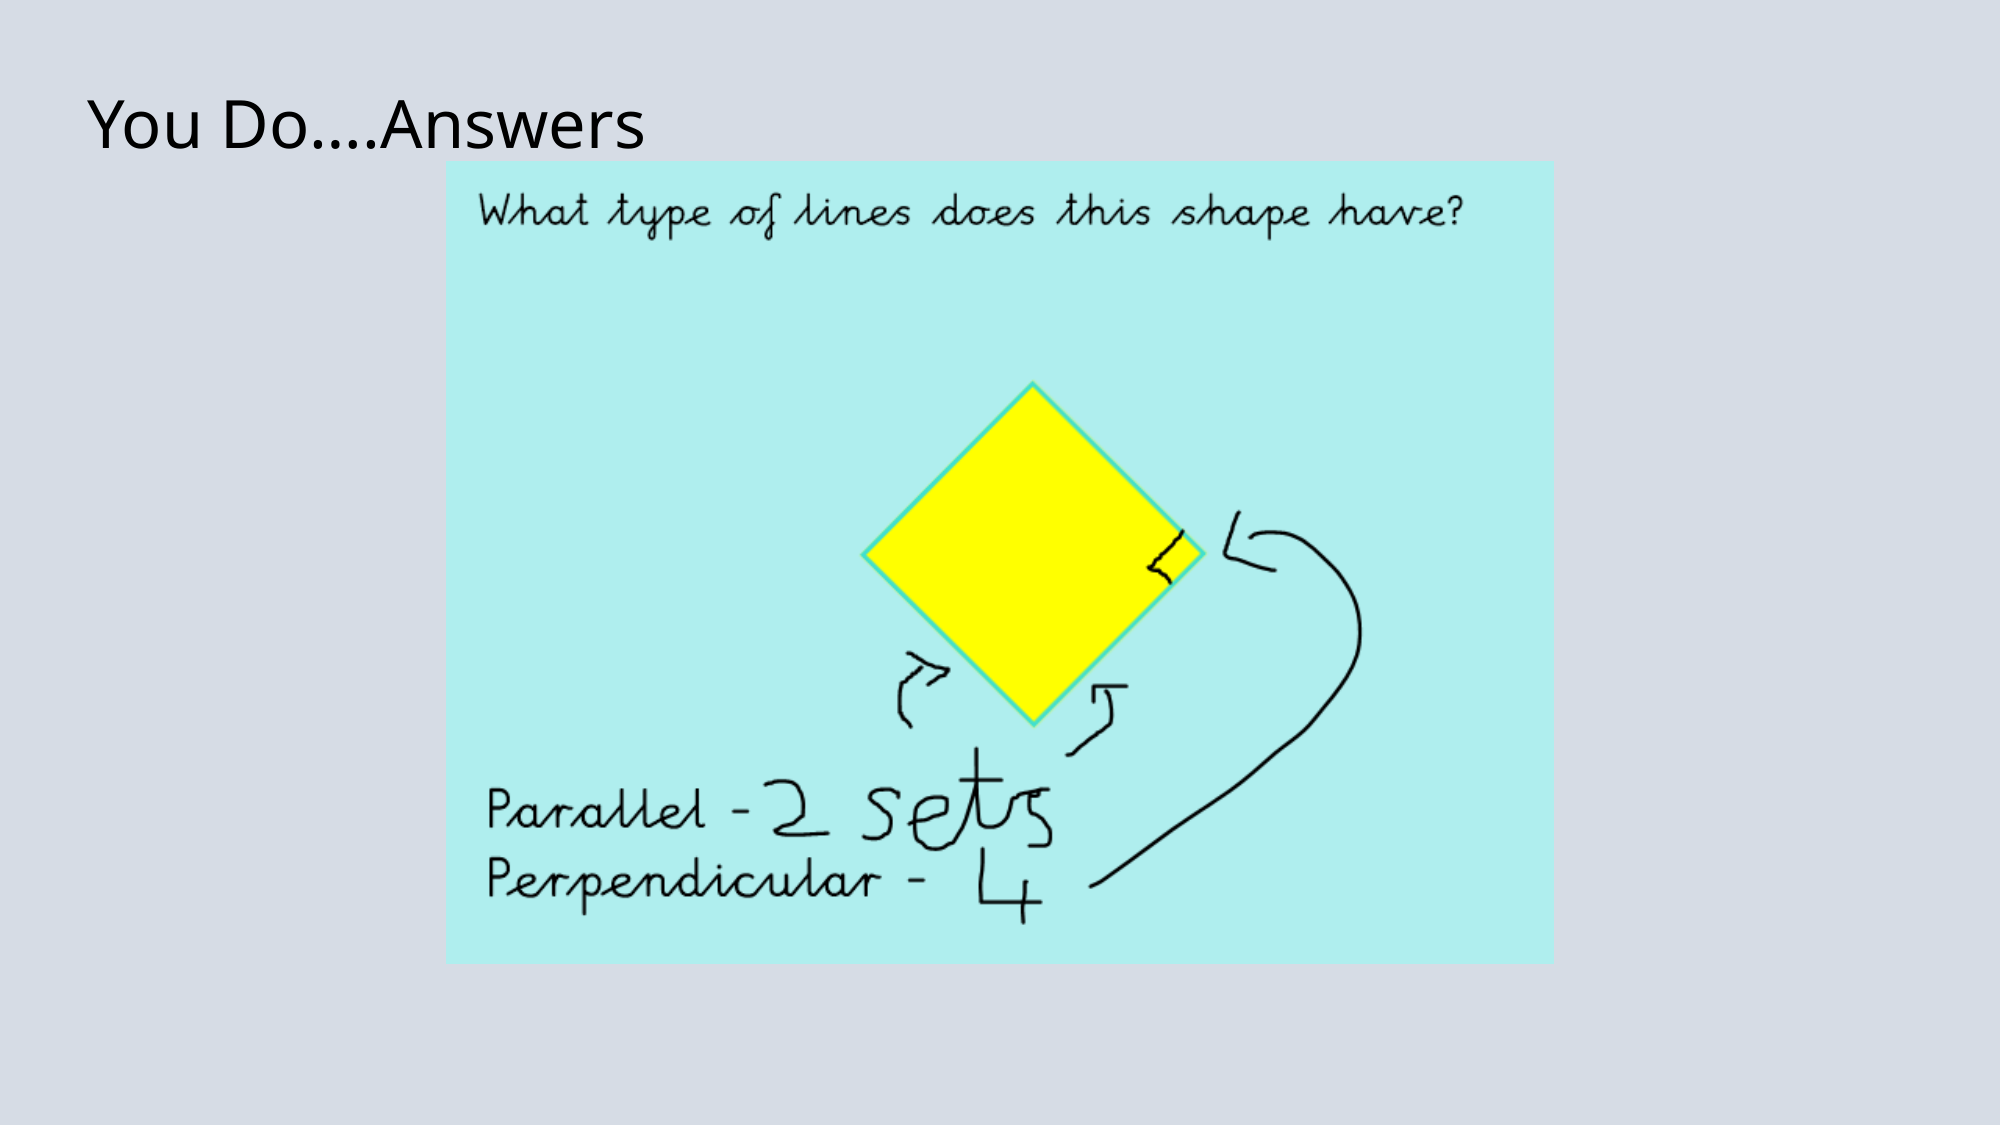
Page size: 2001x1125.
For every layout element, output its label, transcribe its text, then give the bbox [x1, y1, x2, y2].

picture [446, 161, 1554, 964]
text_box You Do….Answers [72, 74, 932, 169]
